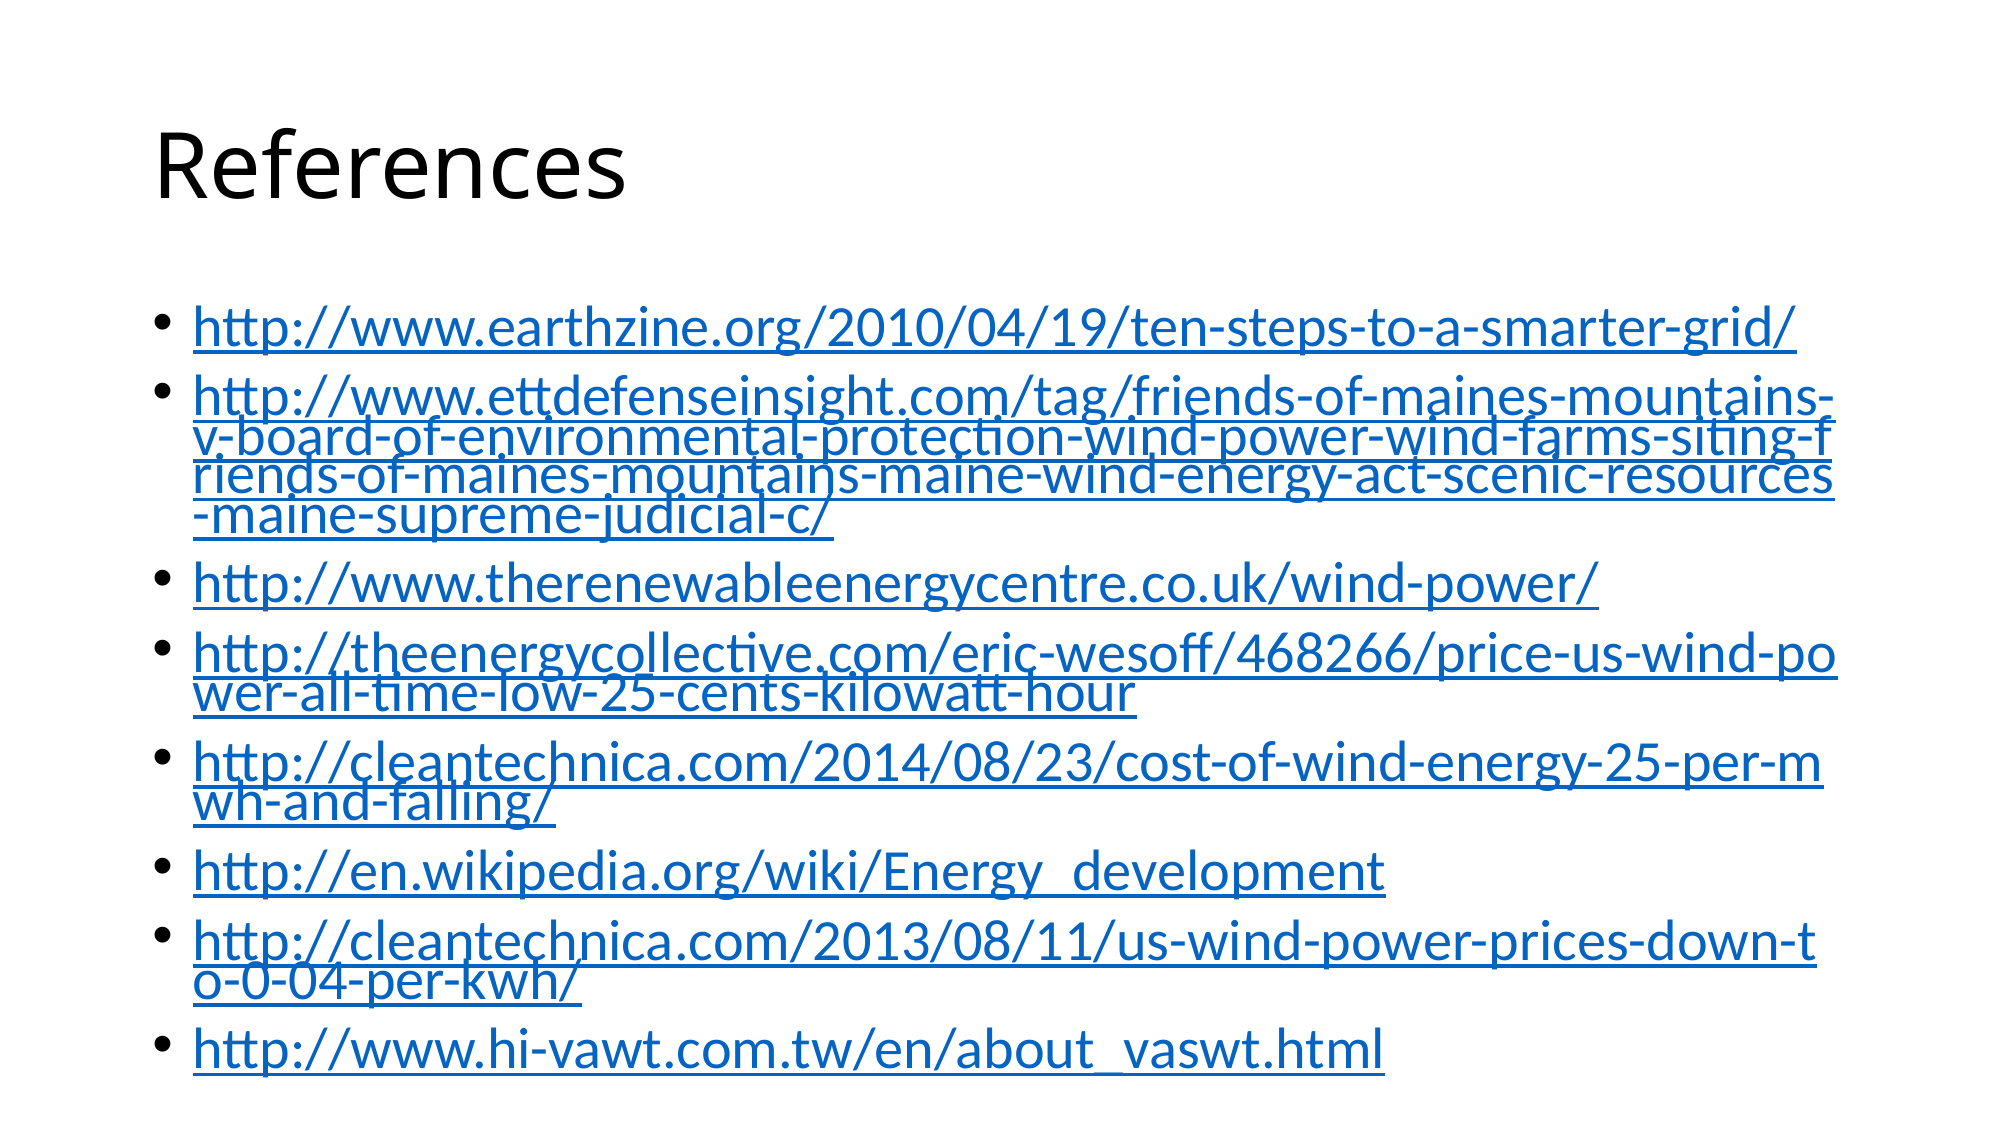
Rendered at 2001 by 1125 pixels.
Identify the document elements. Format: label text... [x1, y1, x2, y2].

title References [137, 59, 1863, 278]
list http://www.earthzine.org/2010/04/19/ten-steps-to-a-smarter-grid/ http://www.ettdefenseinsight.com/tag/friends-of-maines-mountains-v-board-of-environmental-protection-wind-power-wind-farms-siting-friends-of-maines-mountains-maine-wind-energy-act-scenic-resources-maine-supreme-judicial-c/ http://www.therenewableenergycentre.co.uk/wind-power/ http://theenergycollective.com/eric-wesoff/468266/price-us-wind-power-all-time-low-25-cents-kilowatt-hour http://cleantechnica.com/2014/08/23/cost-of-wind-energy-25-per-mwh-and-falling/ http://en.wikipedia.org/wiki/Energy_development http://cleantechnica.com/2013/08/11/us-wind-power-prices-down-to-0-04-per-kwh/ http://www.hi-vawt.com.tw/en/about_vaswt.html [137, 299, 1863, 1014]
